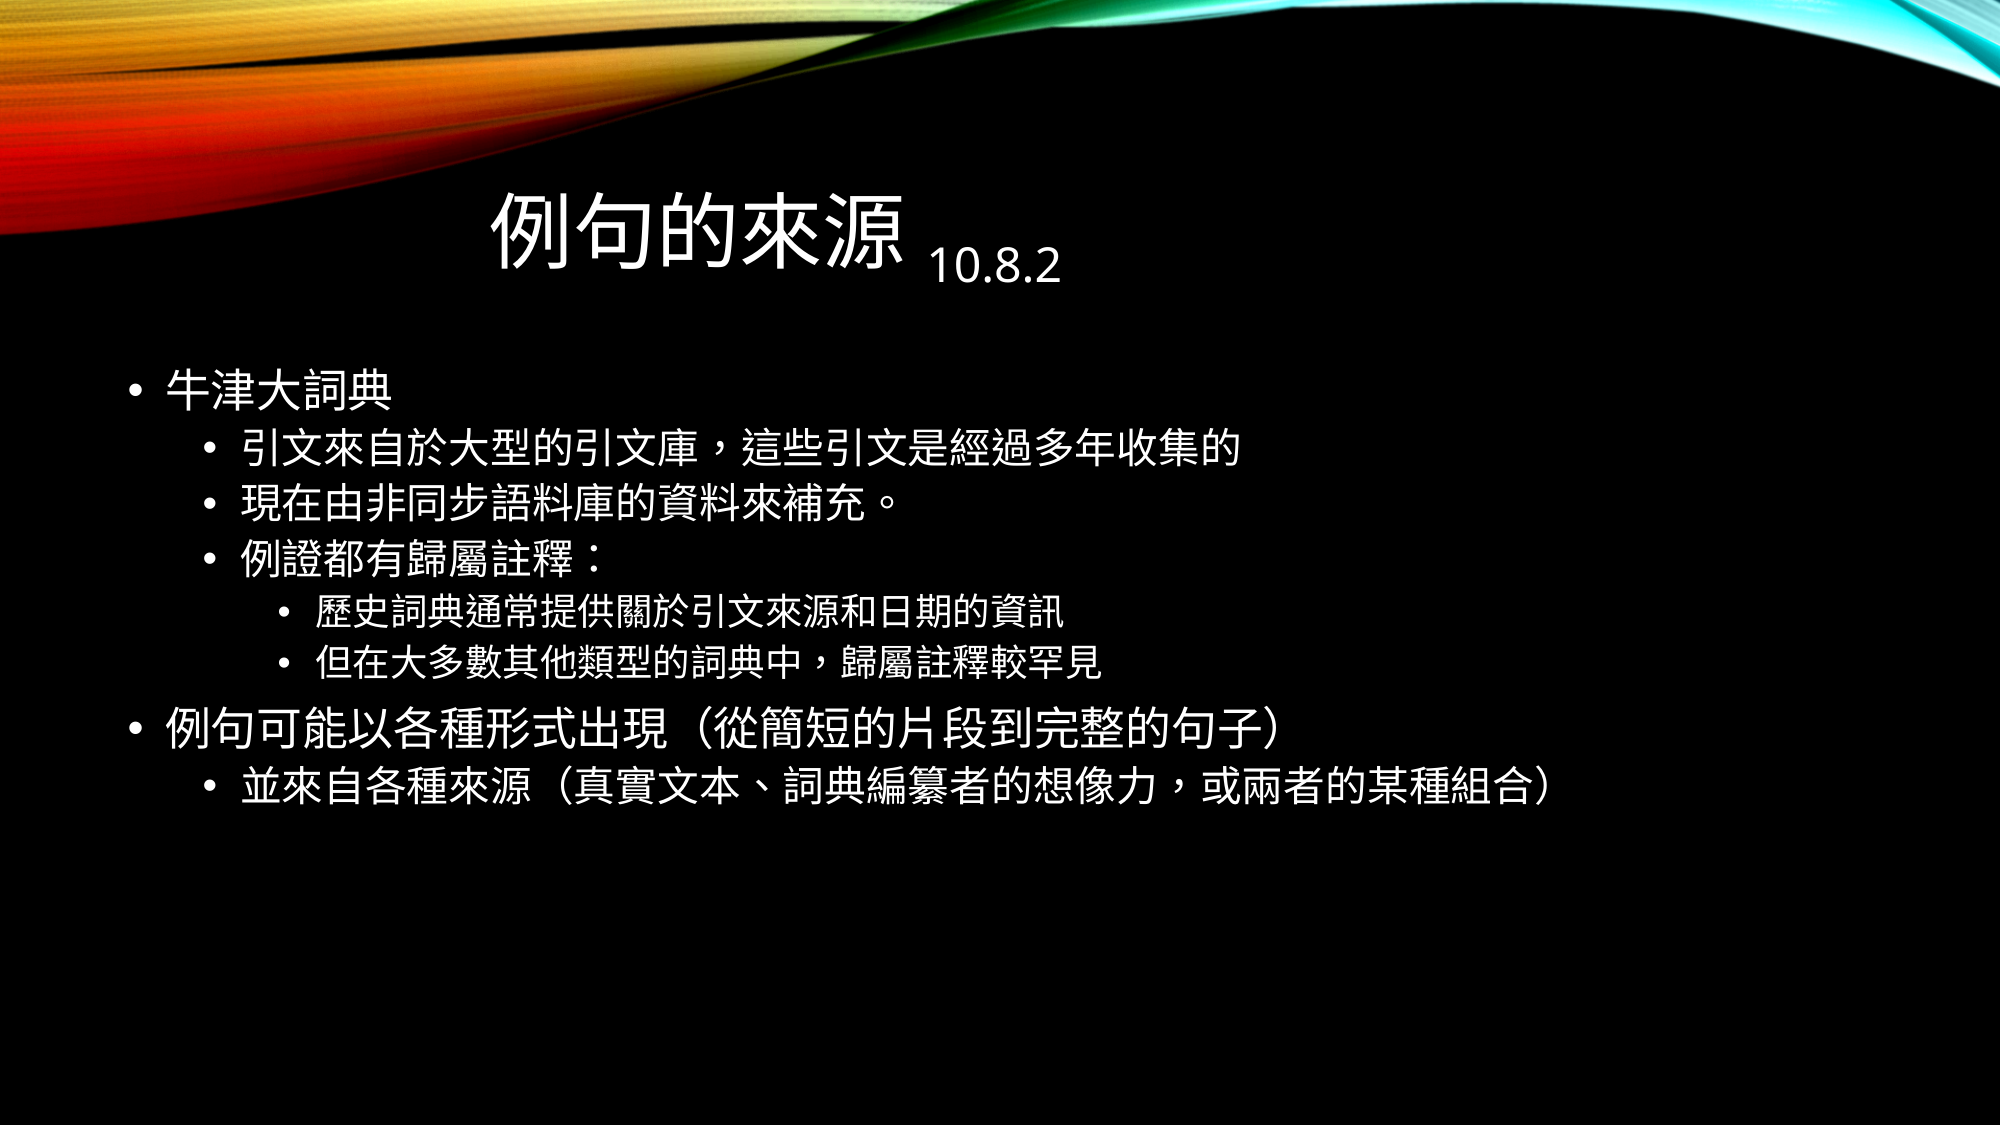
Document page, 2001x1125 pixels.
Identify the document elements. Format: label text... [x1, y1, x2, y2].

list 牛津大詞典 引文來自於大型的引文庫，這些引文是經過多年收集的 現在由非同步語料庫的資料來補充。 例證都有歸屬註釋： 歷史詞典通常提供關於引文來源和日期的資訊 但在大多數其他類型的詞典中，歸屬註釋較罕見 例句可能以各種形式出現（從簡短的片段到完整的句子） 並來自各種來源（真實文本、詞典編纂者的想像力，或兩者的某種組合） [112, 360, 1888, 1021]
picture [0, 0, 2000, 237]
title 例句的來源10.8.2 [474, 125, 1888, 338]
